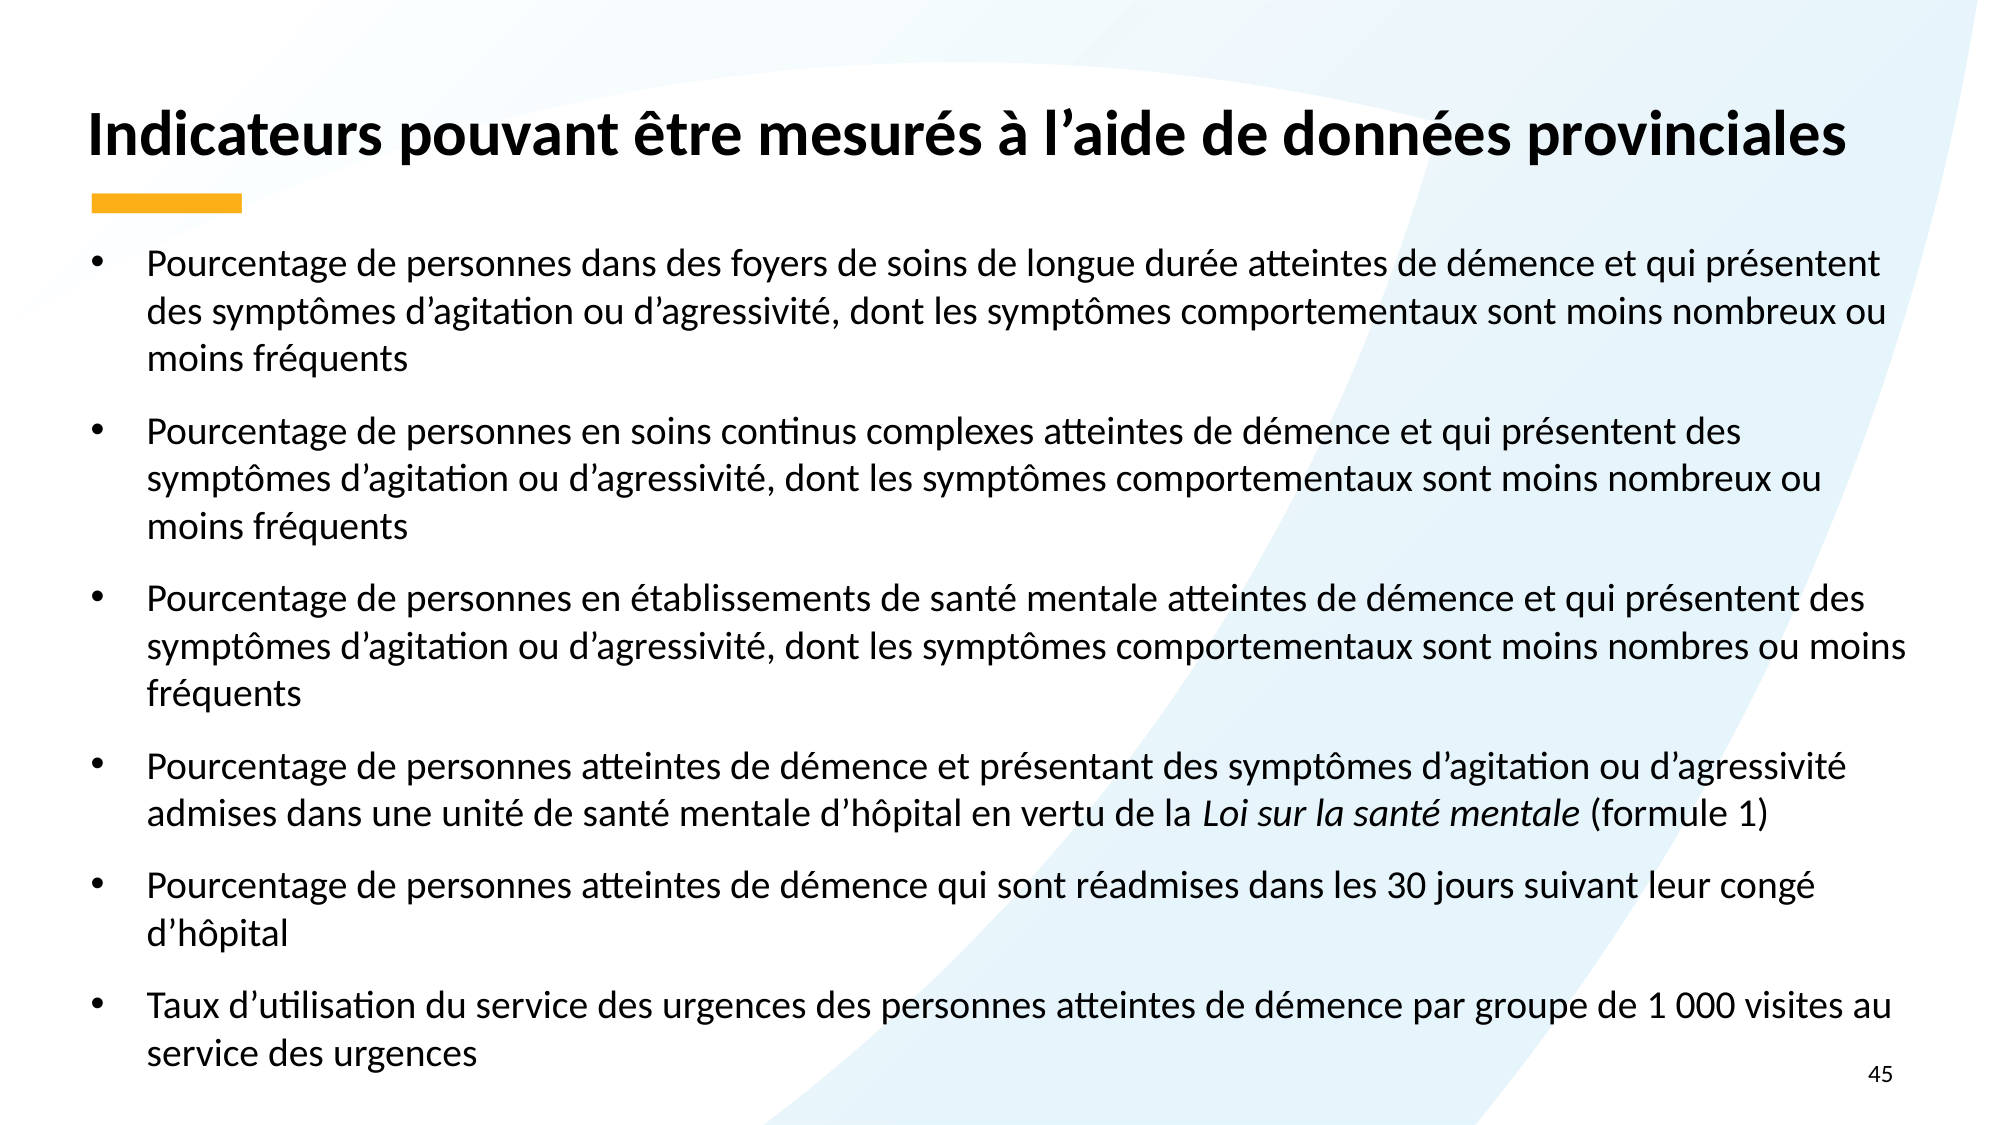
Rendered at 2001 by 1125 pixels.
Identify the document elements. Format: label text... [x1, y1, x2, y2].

picture [0, 0, 2001, 1125]
slide_number 45 [1458, 1073, 1909, 1103]
list Pourcentage de personnes dans des foyers de soins de longue durée atteintes de démence et qui présentent des symptômes d’agitation ou d’agressivité, dont les symptômes comportementaux sont moins nombreux ou moins fréquents Pourcentage de personnes en soins continus complexes atteintes de démence et qui présentent des symptômes d’agitation ou d’agressivité, dont les symptômes comportementaux sont moins nombreux ou moins fréquents Pourcentage de personnes en établissements de santé mentale atteintes de démence et qui présentent des symptômes d’agitation ou d’agressivité, dont les symptômes comportementaux sont moins nombres ou moins fréquents Pourcentage de personnes atteintes de démence et présentant des symptômes d’agitation ou d’agressivité admises dans une unité de santé mentale d’hôpital en vertu de la Loi sur la santé mentale (formule 1) Pourcentage de personnes atteintes de démence qui sont réadmises dans les 30 jours suivant leur congé d’hôpital Taux d’utilisation du service des urgences des personnes atteintes de démence par groupe de 1 000 visites au service des urgences [90, 237, 1910, 1073]
title Indicateurs pouvant être mesurés à l’aide de données provinciales [87, 77, 1907, 192]
